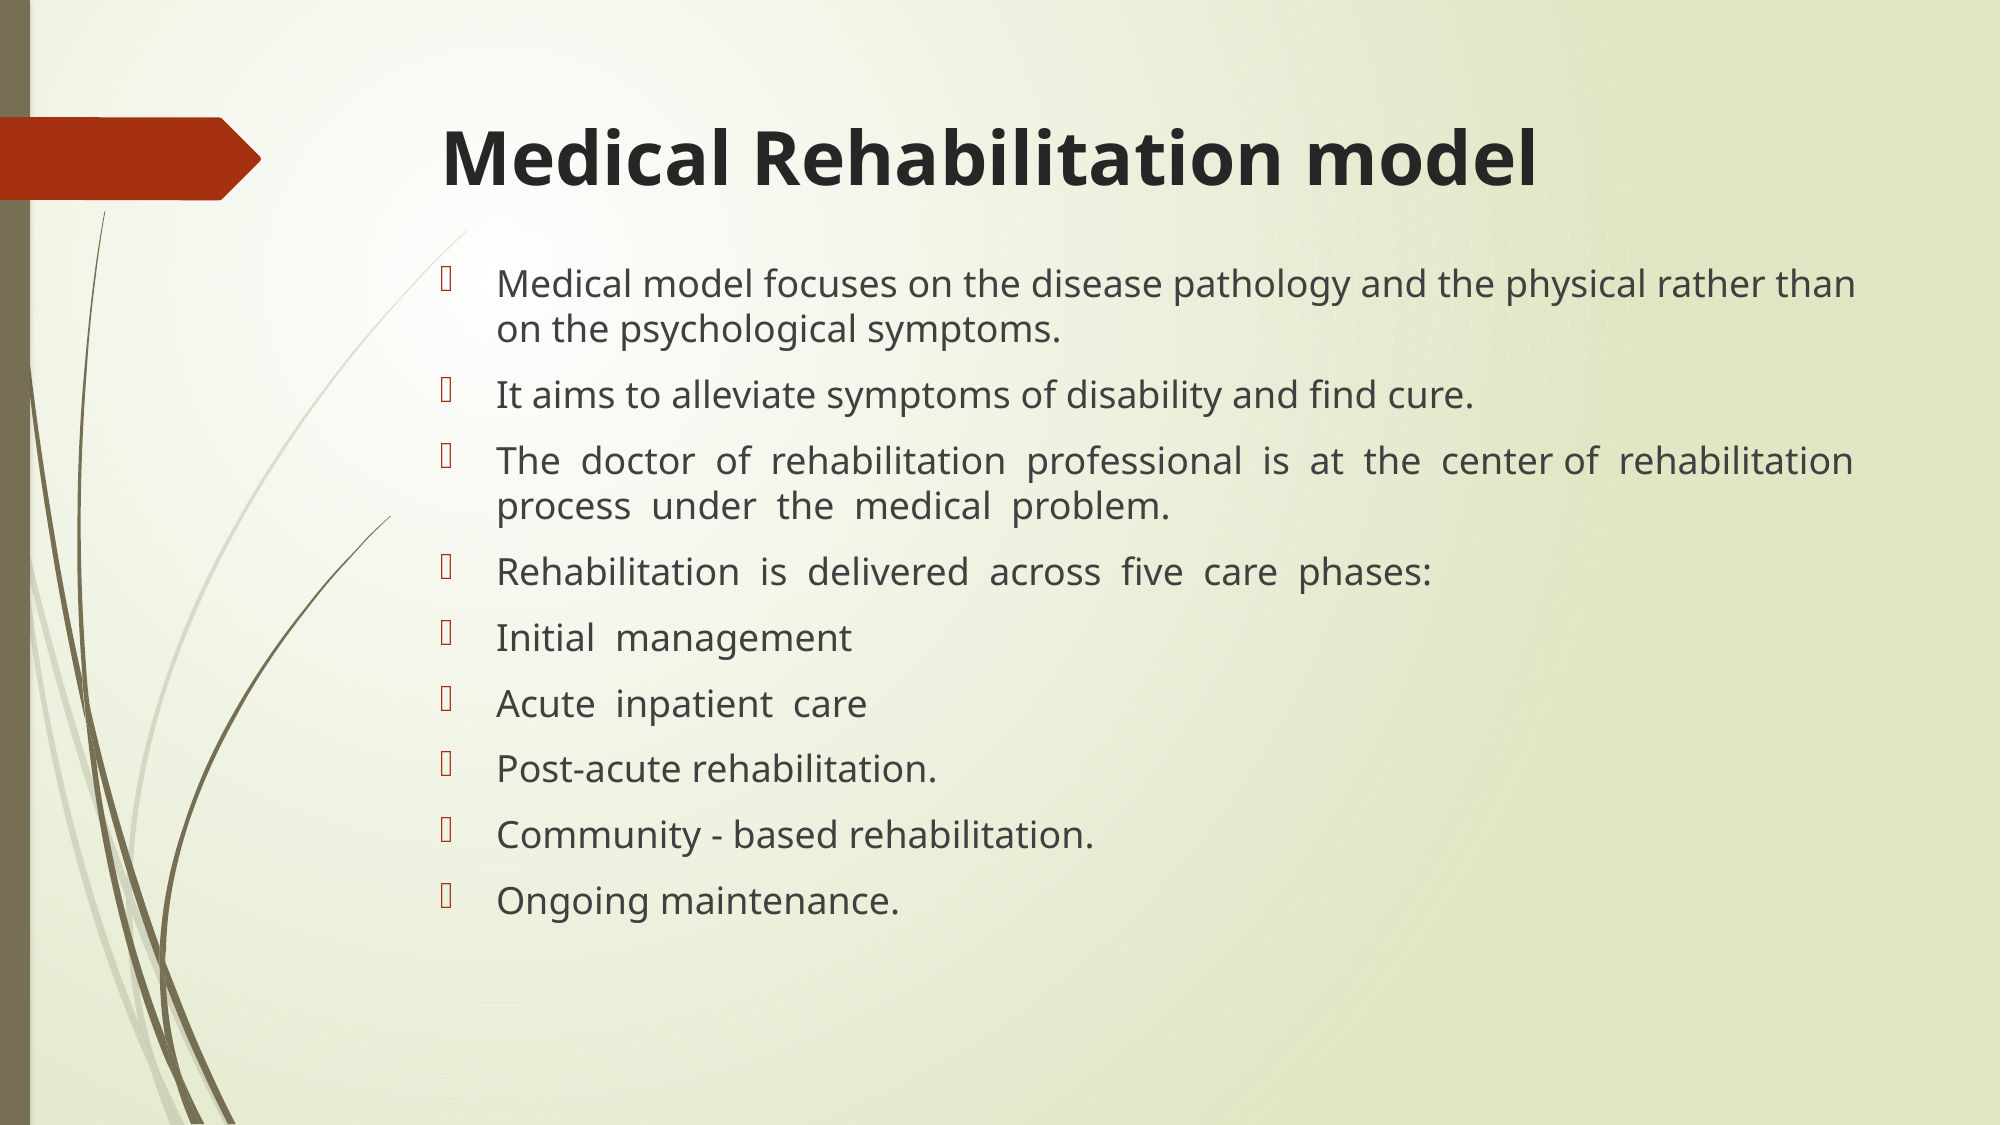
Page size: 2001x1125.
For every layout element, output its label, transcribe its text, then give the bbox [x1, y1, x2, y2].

list Medical model focuses on the disease pathology and the physical rather than on the psychological symptoms. It aims to alleviate symptoms of disability and find cure. The doctor of rehabilitation professional is at the center of rehabilitation process under the medical problem. Rehabilitation is delivered across five care phases: Initial management Acute inpatient care Post-acute rehabilitation. Community - based rehabilitation. Ongoing maintenance. [424, 252, 1888, 970]
title Medical Rehabilitation model [425, 102, 1888, 252]
